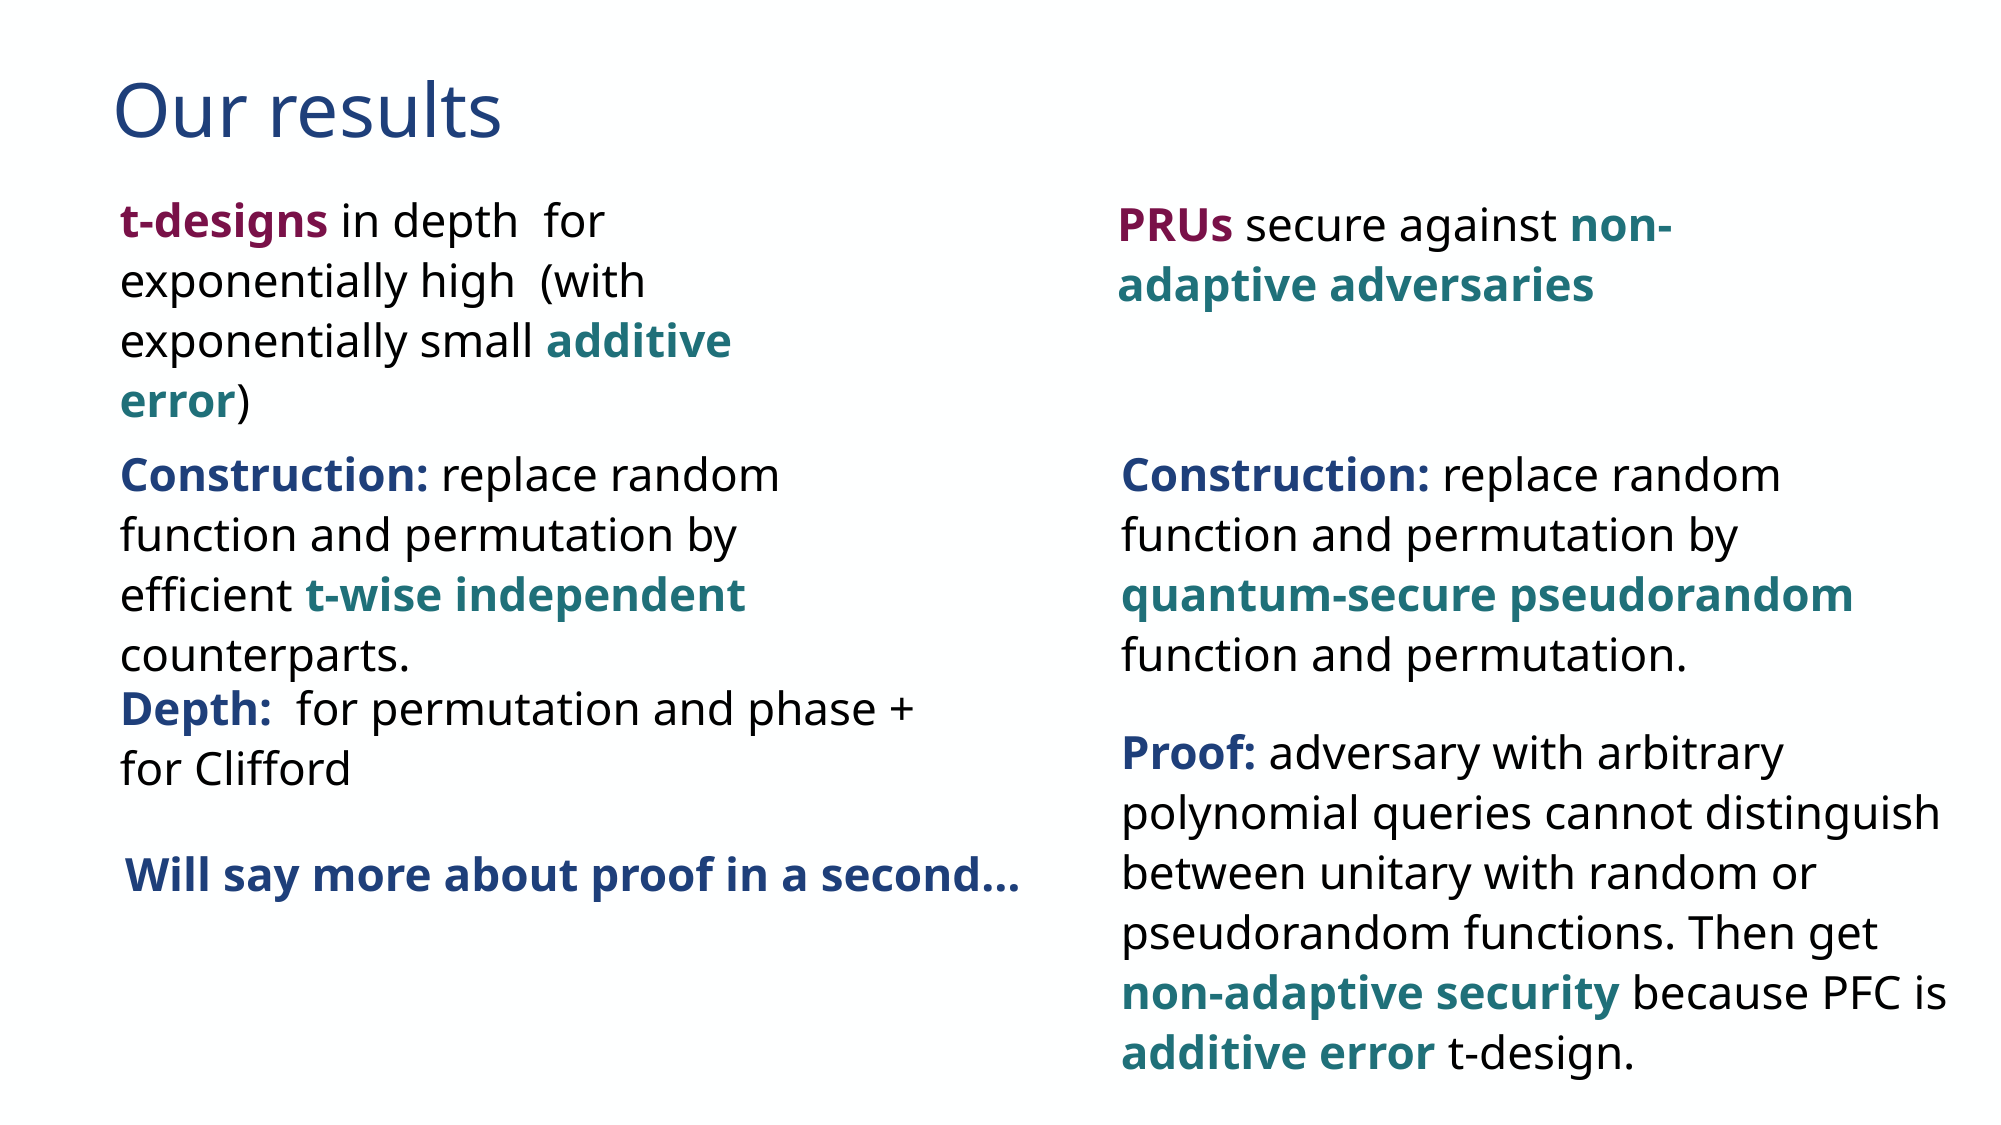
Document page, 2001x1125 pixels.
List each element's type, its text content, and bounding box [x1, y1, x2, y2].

text_box Will say more about proof in a second… [110, 833, 1096, 909]
text_box PRUs secure against non-adaptive adversaries [1102, 183, 1878, 318]
text_box Construction: replace random function and permutation by efficient t-wise independent counterparts. [104, 432, 908, 688]
text_box Our results [97, 85, 519, 161]
text_box Proof: adversary with arbitrary polynomial queries cannot distinguish between unitary with random or pseudorandom functions. Then get non-adaptive security because PFC is additive error t-design. [1106, 711, 1964, 1087]
text_box Construction: replace random function and permutation by quantum-secure pseudorandom function and permutation. [1106, 432, 1910, 688]
